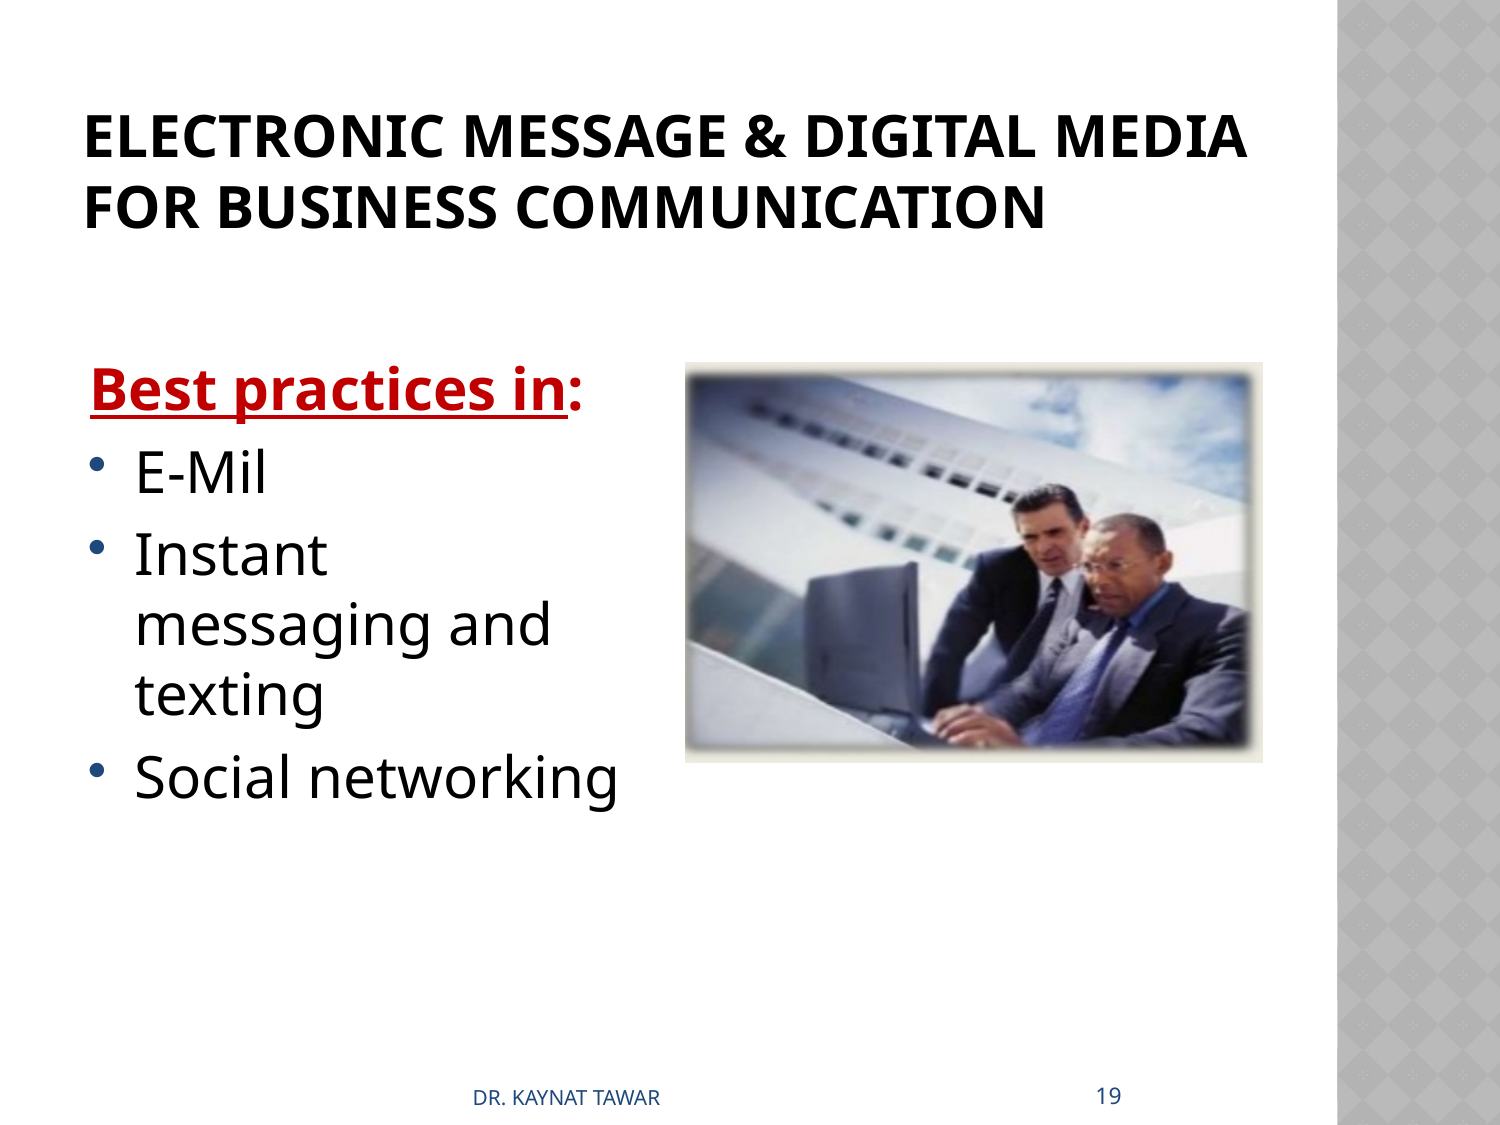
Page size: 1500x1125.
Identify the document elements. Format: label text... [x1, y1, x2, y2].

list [684, 362, 1264, 763]
slide_number 19 [1025, 1075, 1122, 1113]
title ELECTRONIC MESSAGE & DIGITAL MEDIA FOR BUSINESS COMMUNICATION [75, 52, 1263, 240]
list Best practices in: E-Mil Instant messaging and texting Social networking [75, 262, 653, 1005]
footer DR. KAYNAT TAWAR [75, 1075, 675, 1114]
